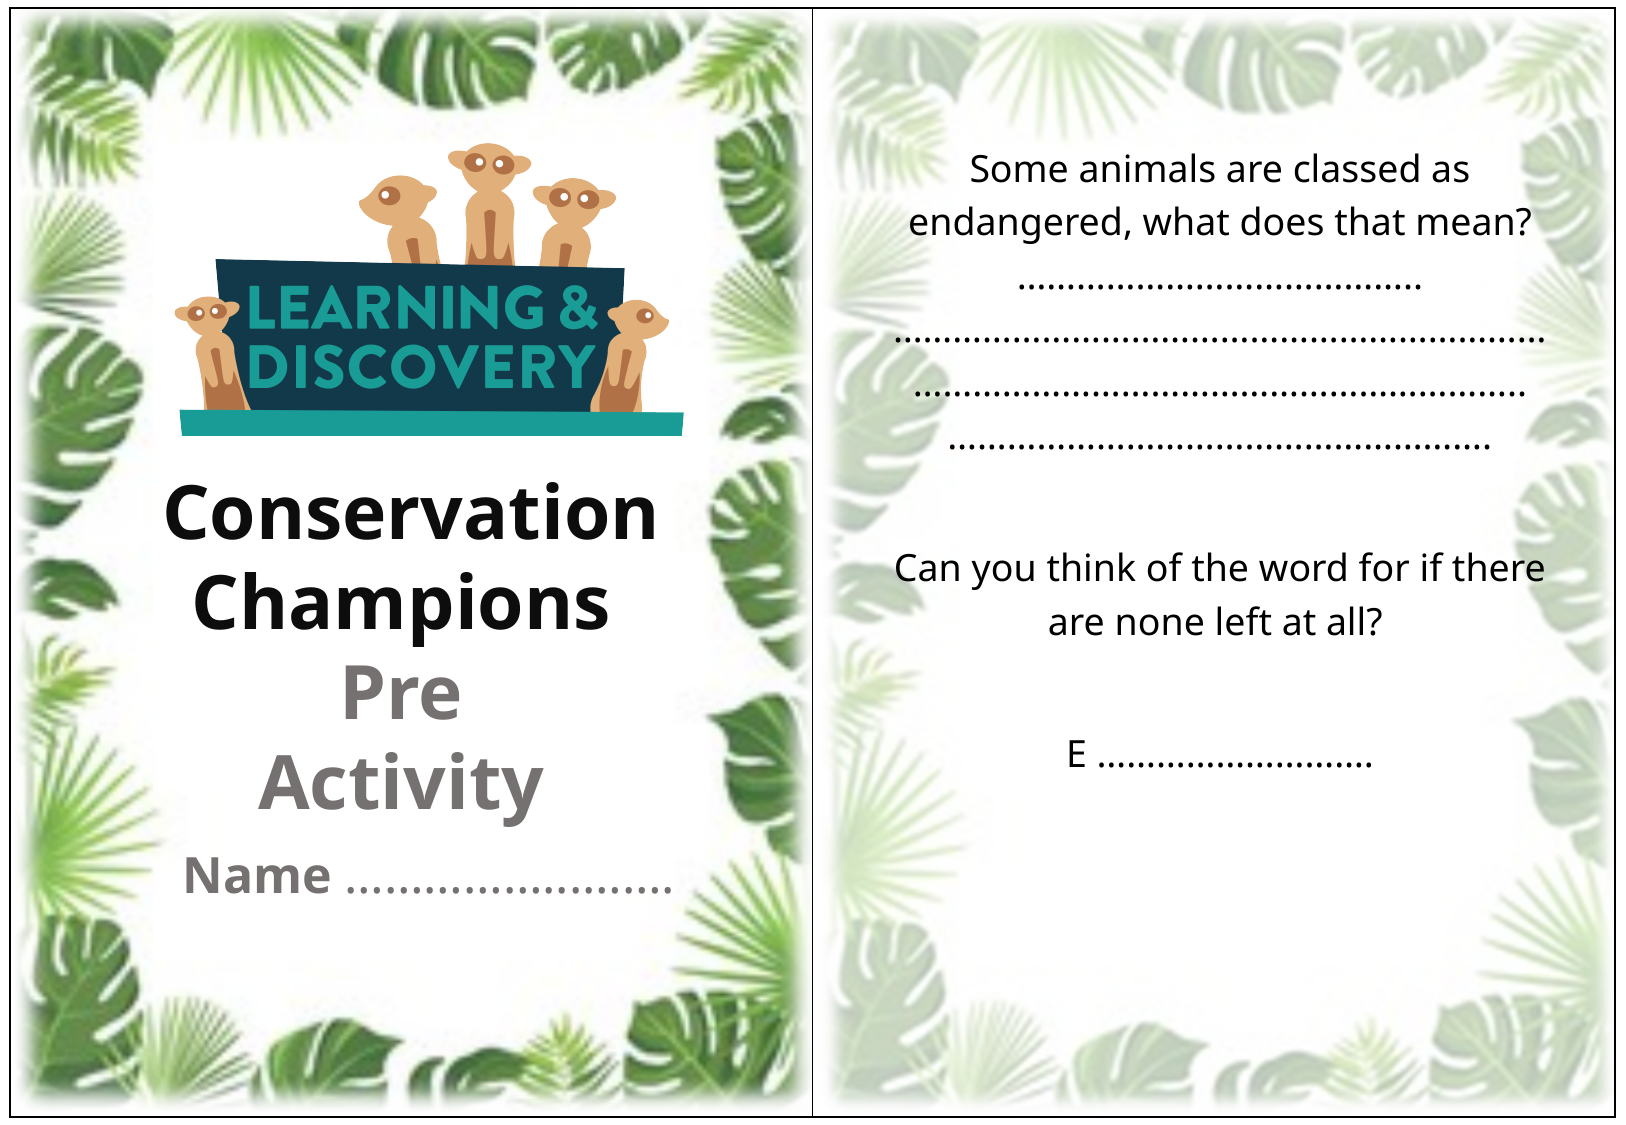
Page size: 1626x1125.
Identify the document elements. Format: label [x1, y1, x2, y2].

picture [817, 7, 1621, 1118]
picture [12, 3, 816, 1113]
text_box [9, 7, 812, 1118]
text_box [813, 7, 817, 1118]
